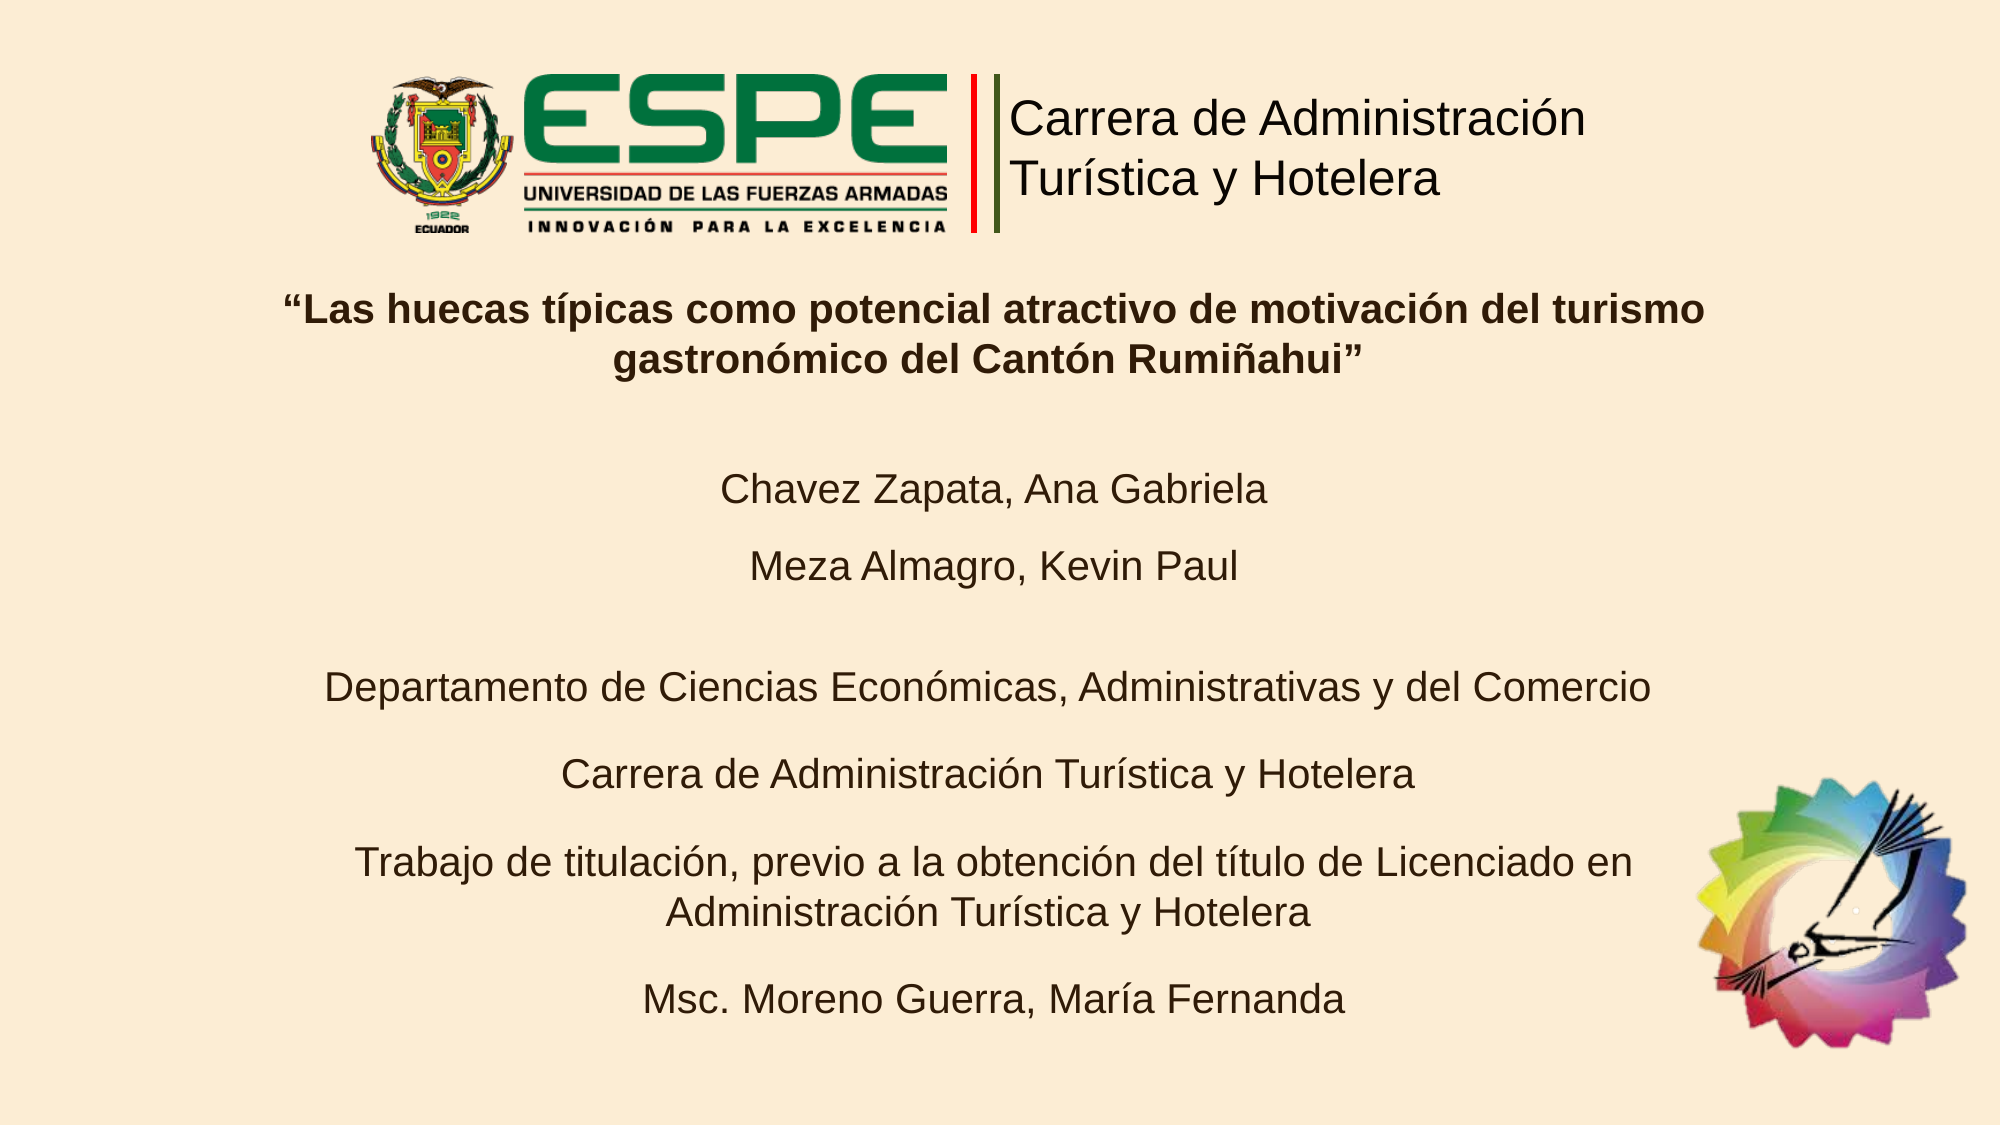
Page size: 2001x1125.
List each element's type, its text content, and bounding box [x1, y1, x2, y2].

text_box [371, 74, 1623, 275]
text_box “Las huecas típicas como potencial atractivo de motivación del turismo gastronómico del Cantón Rumiñahui” Chavez Zapata, Ana Gabriela Meza Almagro, Kevin Paul Departamento de Ciencias Económicas, Administrativas y del Comercio Carrera de Administración Turística y Hotelera Trabajo de titulación, previo a la obtención del título de Licenciado en Administración Turística y Hotelera Msc. Moreno Guerra, María Fernanda [218, 274, 1770, 1079]
picture [1665, 746, 2000, 1082]
